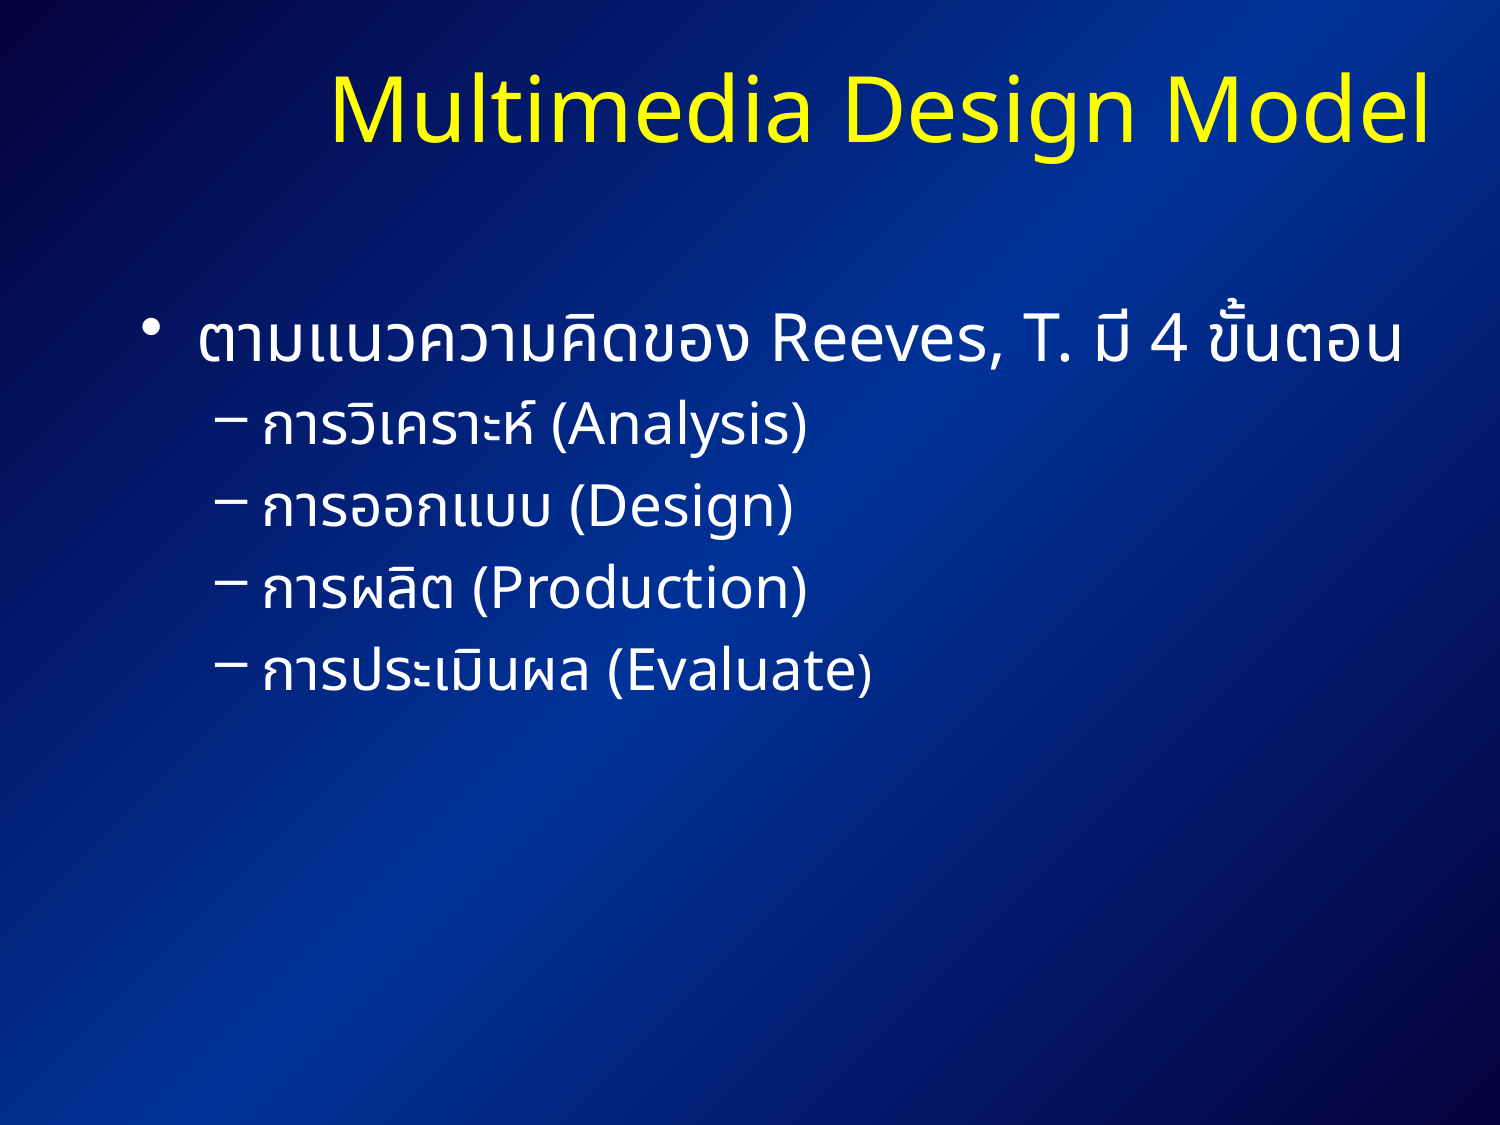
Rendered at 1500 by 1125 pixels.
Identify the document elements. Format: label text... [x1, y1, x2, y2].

title Multimedia Design Model [174, 12, 1451, 201]
list ตามแนวความคิดของ Reeves, T. มี 4 ขั้นตอน การวิเคราะห์ (Analysis) การออกแบบ (Design) การผลิต (Production) การประเมินผล (Evaluate) [124, 287, 1500, 963]
